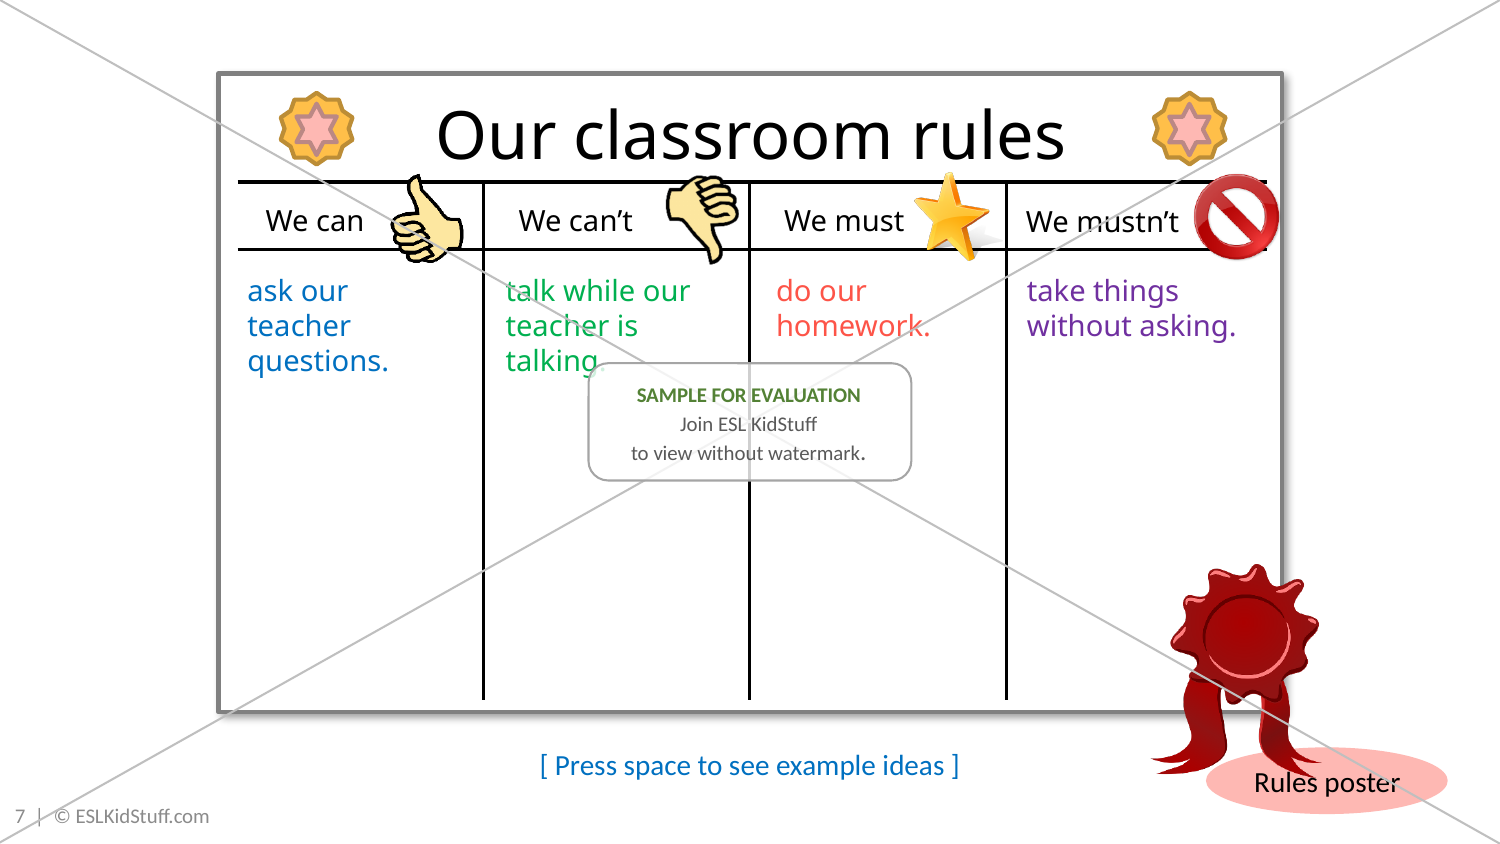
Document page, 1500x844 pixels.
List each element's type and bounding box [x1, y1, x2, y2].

text_box [0, 0, 1500, 844]
